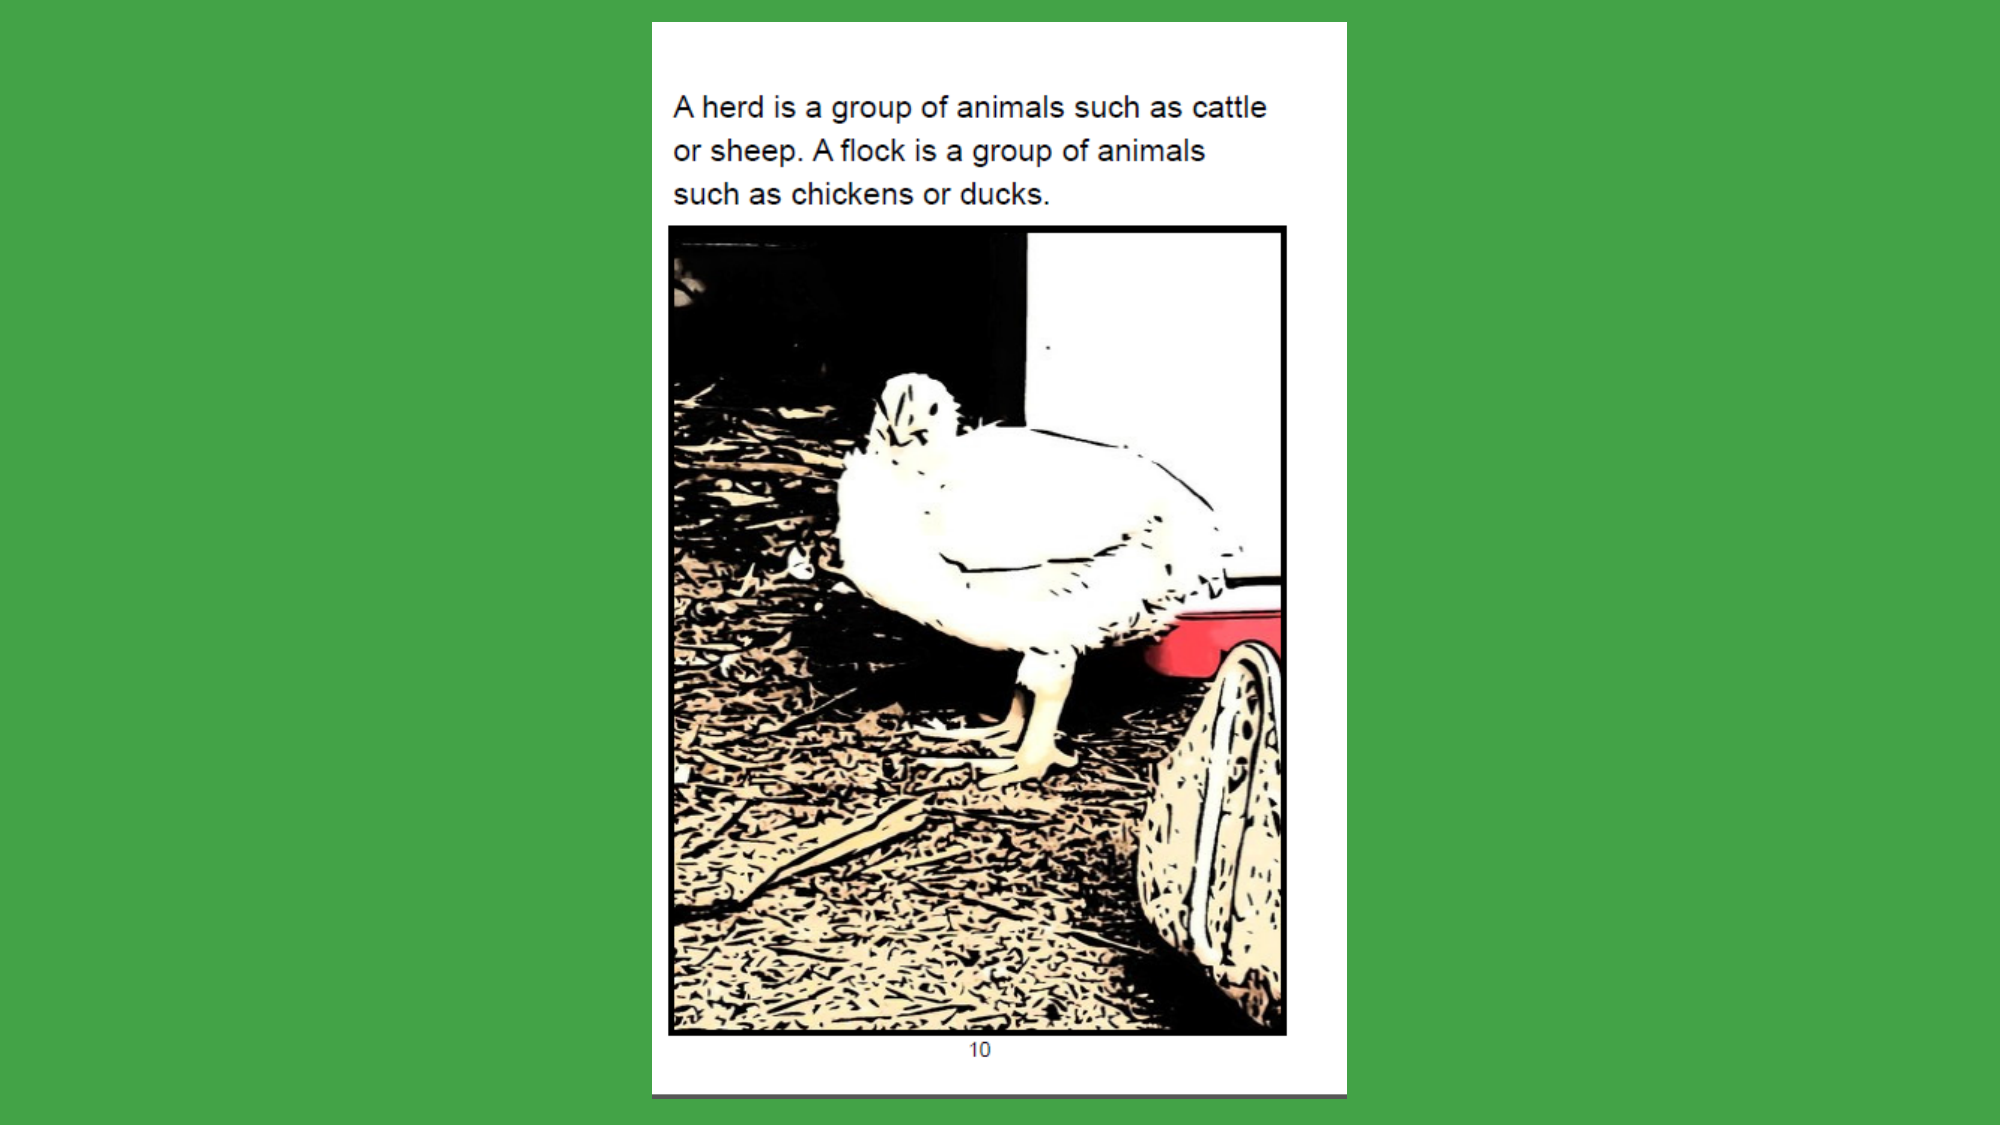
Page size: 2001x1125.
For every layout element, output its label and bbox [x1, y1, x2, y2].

list [652, 22, 1348, 1099]
